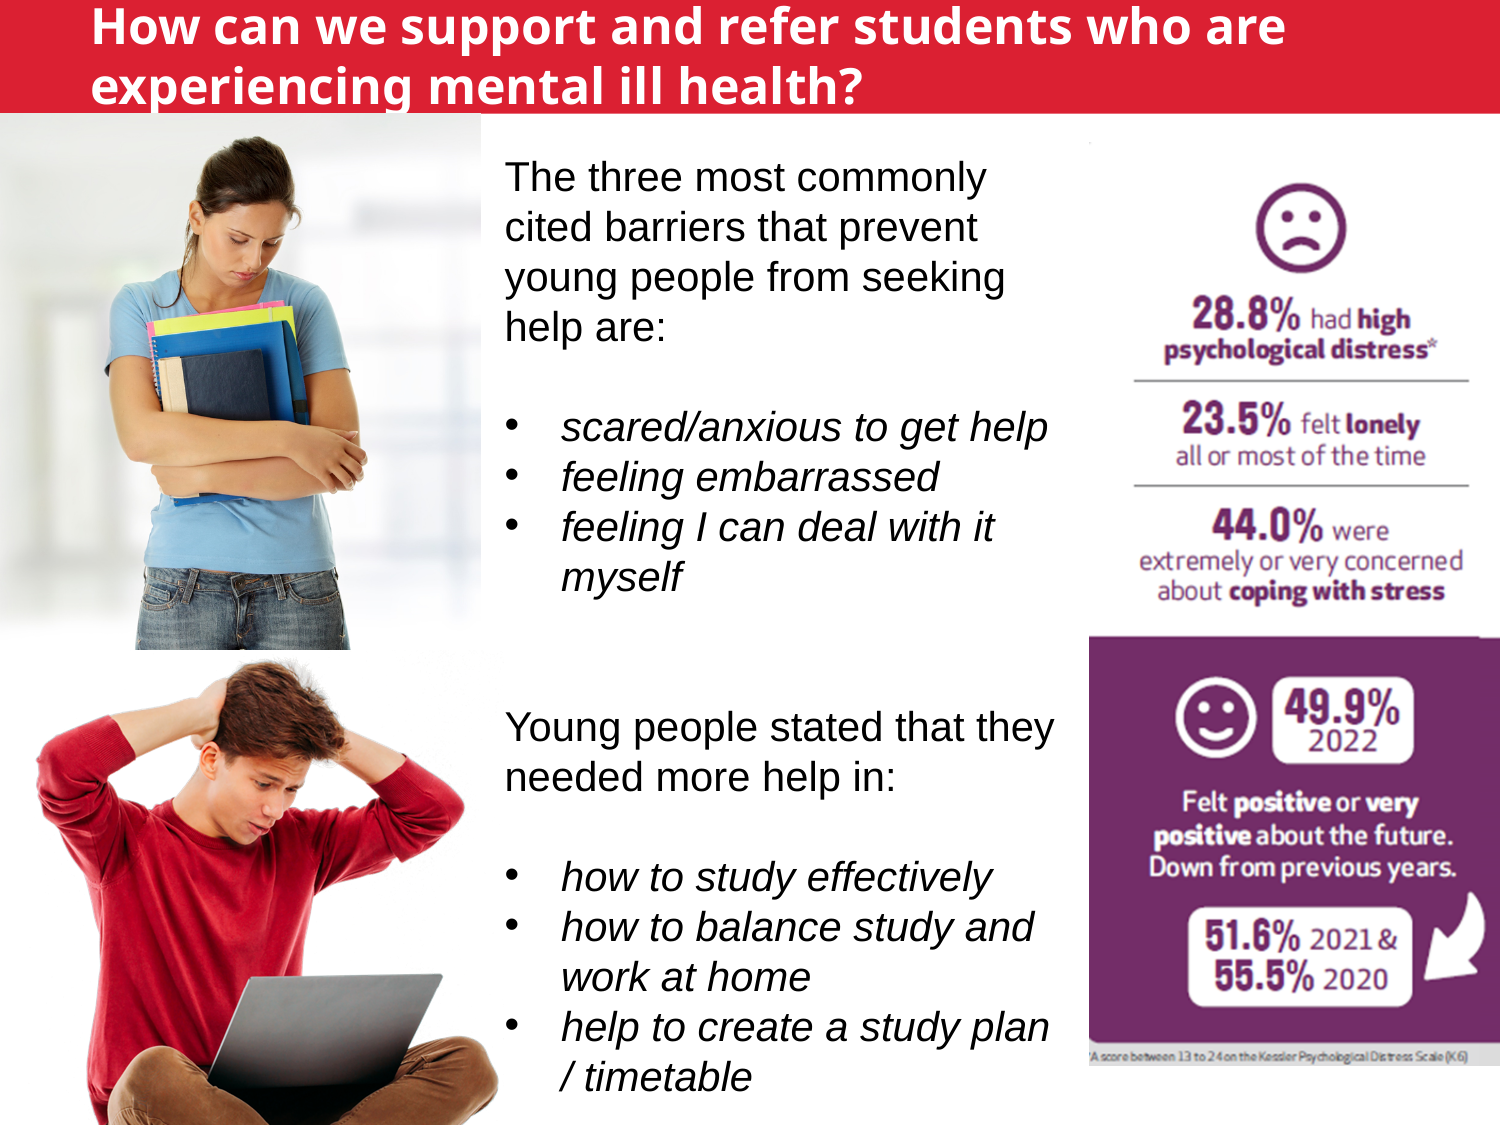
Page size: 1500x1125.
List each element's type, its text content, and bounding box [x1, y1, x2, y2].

text_box The three most commonly cited barriers that prevent young people from seeking help are: scared/anxious to get help feeling embarrassed feeling I can deal with it myself Young people stated that they needed more help in: how to study effectively how to balance study and work at home help to create a study plan / timetable [489, 141, 1071, 1108]
title How can we support and refer students who are experiencing mental ill health? [0, 0, 1500, 115]
picture [0, 113, 504, 1125]
picture [1089, 142, 1500, 1066]
